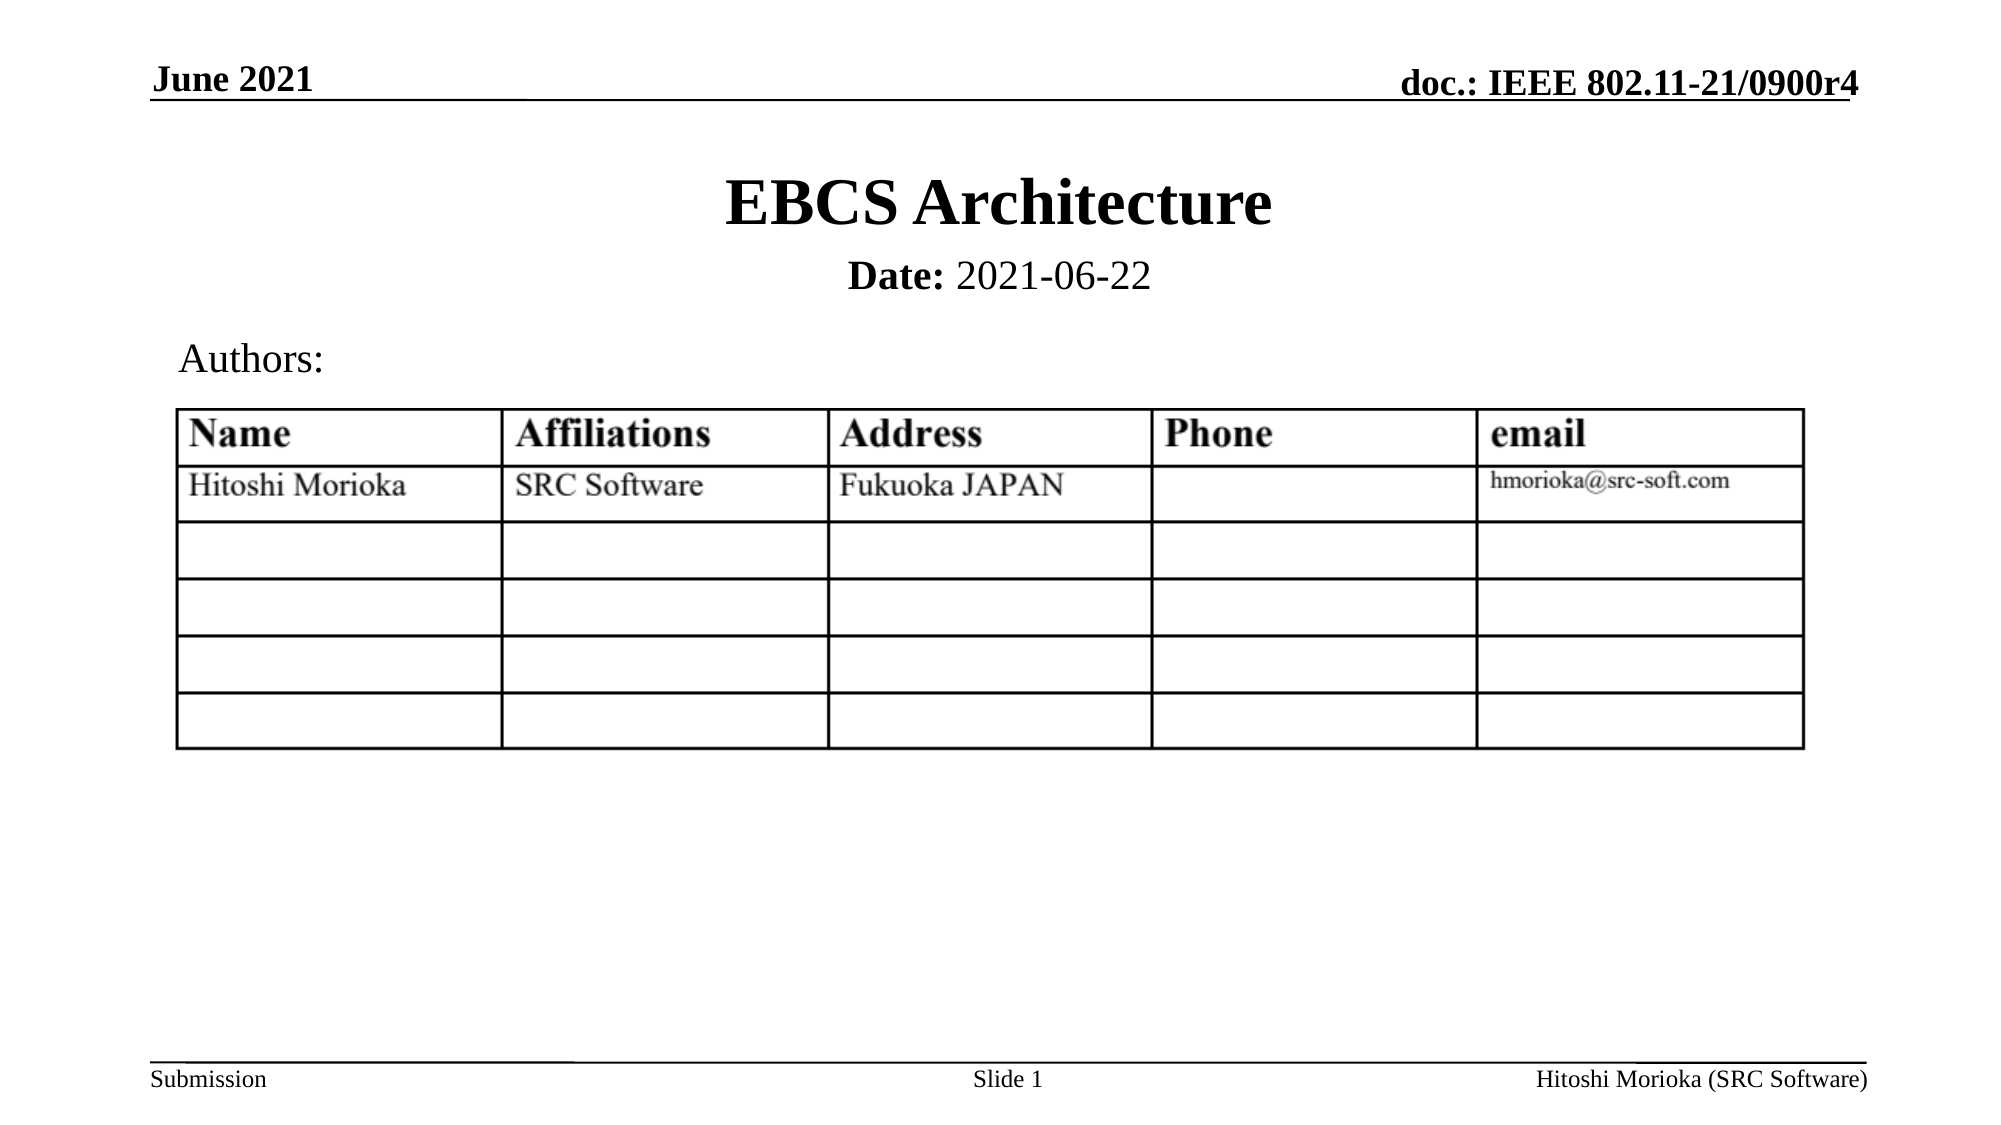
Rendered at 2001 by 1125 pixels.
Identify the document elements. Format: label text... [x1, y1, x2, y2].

title EBCS Architecture [149, 76, 1851, 319]
slide_number Slide 1 [950, 1061, 1067, 1123]
subtitle Date: 2021-06-22 [299, 239, 1701, 319]
text_box Authors: [162, 323, 401, 387]
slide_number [152, 54, 563, 100]
footer Hitoshi Morioka (SRC Software) [1171, 1061, 1869, 1093]
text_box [162, 408, 1849, 792]
